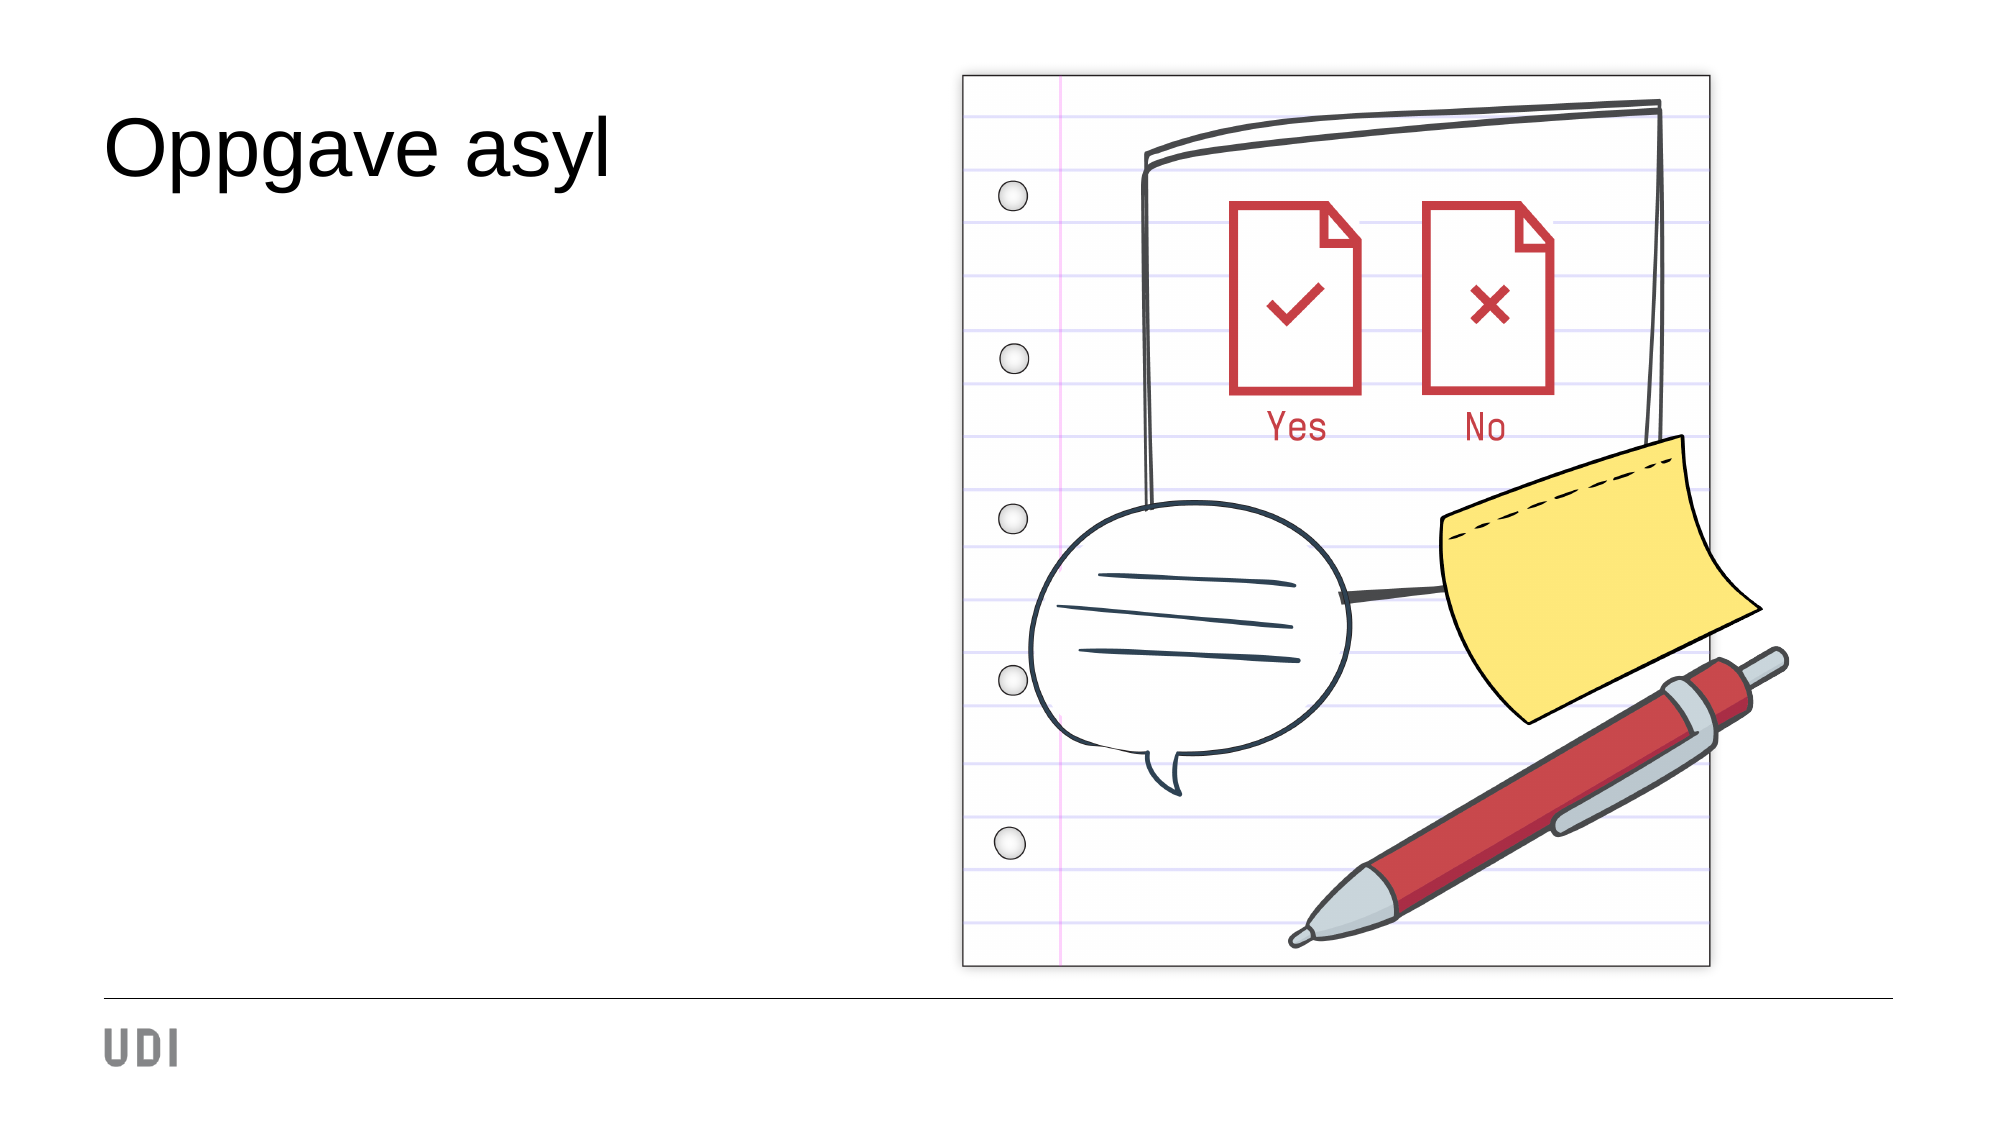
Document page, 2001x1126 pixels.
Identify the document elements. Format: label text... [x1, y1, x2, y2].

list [929, 30, 1828, 1024]
title Oppgave asyl [103, 92, 894, 194]
picture [0, 1005, 2001, 1126]
